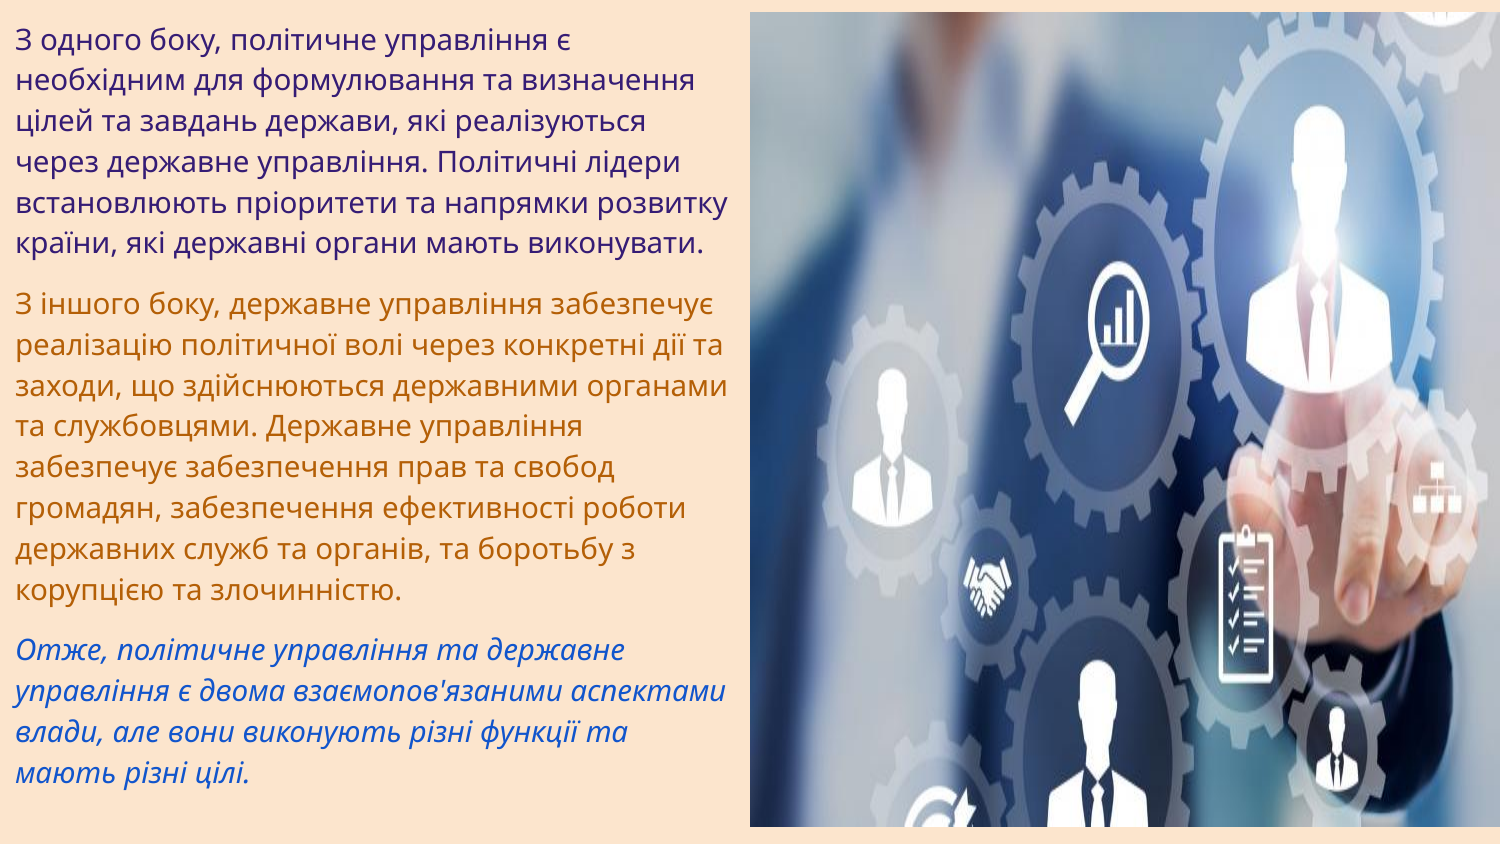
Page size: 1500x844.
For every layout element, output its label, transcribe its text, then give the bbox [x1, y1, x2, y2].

list З одного боку, політичне управління є необхідним для формулювання та визначення цілей та завдань держави, які реалізуються через державне управління. Політичні лідери встановлюють пріоритети та напрямки розвитку країни, які державні органи мають виконувати. З іншого боку, державне управління забезпечує реалізацію політичної волі через конкретні дії та заходи, що здійснюються державними органами та службовцями. Державне управління забезпечує забезпечення прав та свобод громадян, забезпечення ефективності роботи державних служб та органів, та боротьбу з корупцією та злочинністю. Отже, політичне управління та державне управління є двома взаємопов'язаними аспектами влади, але вони виконують різні функції та мають різні цілі. [0, 0, 750, 844]
picture [749, 12, 1500, 827]
